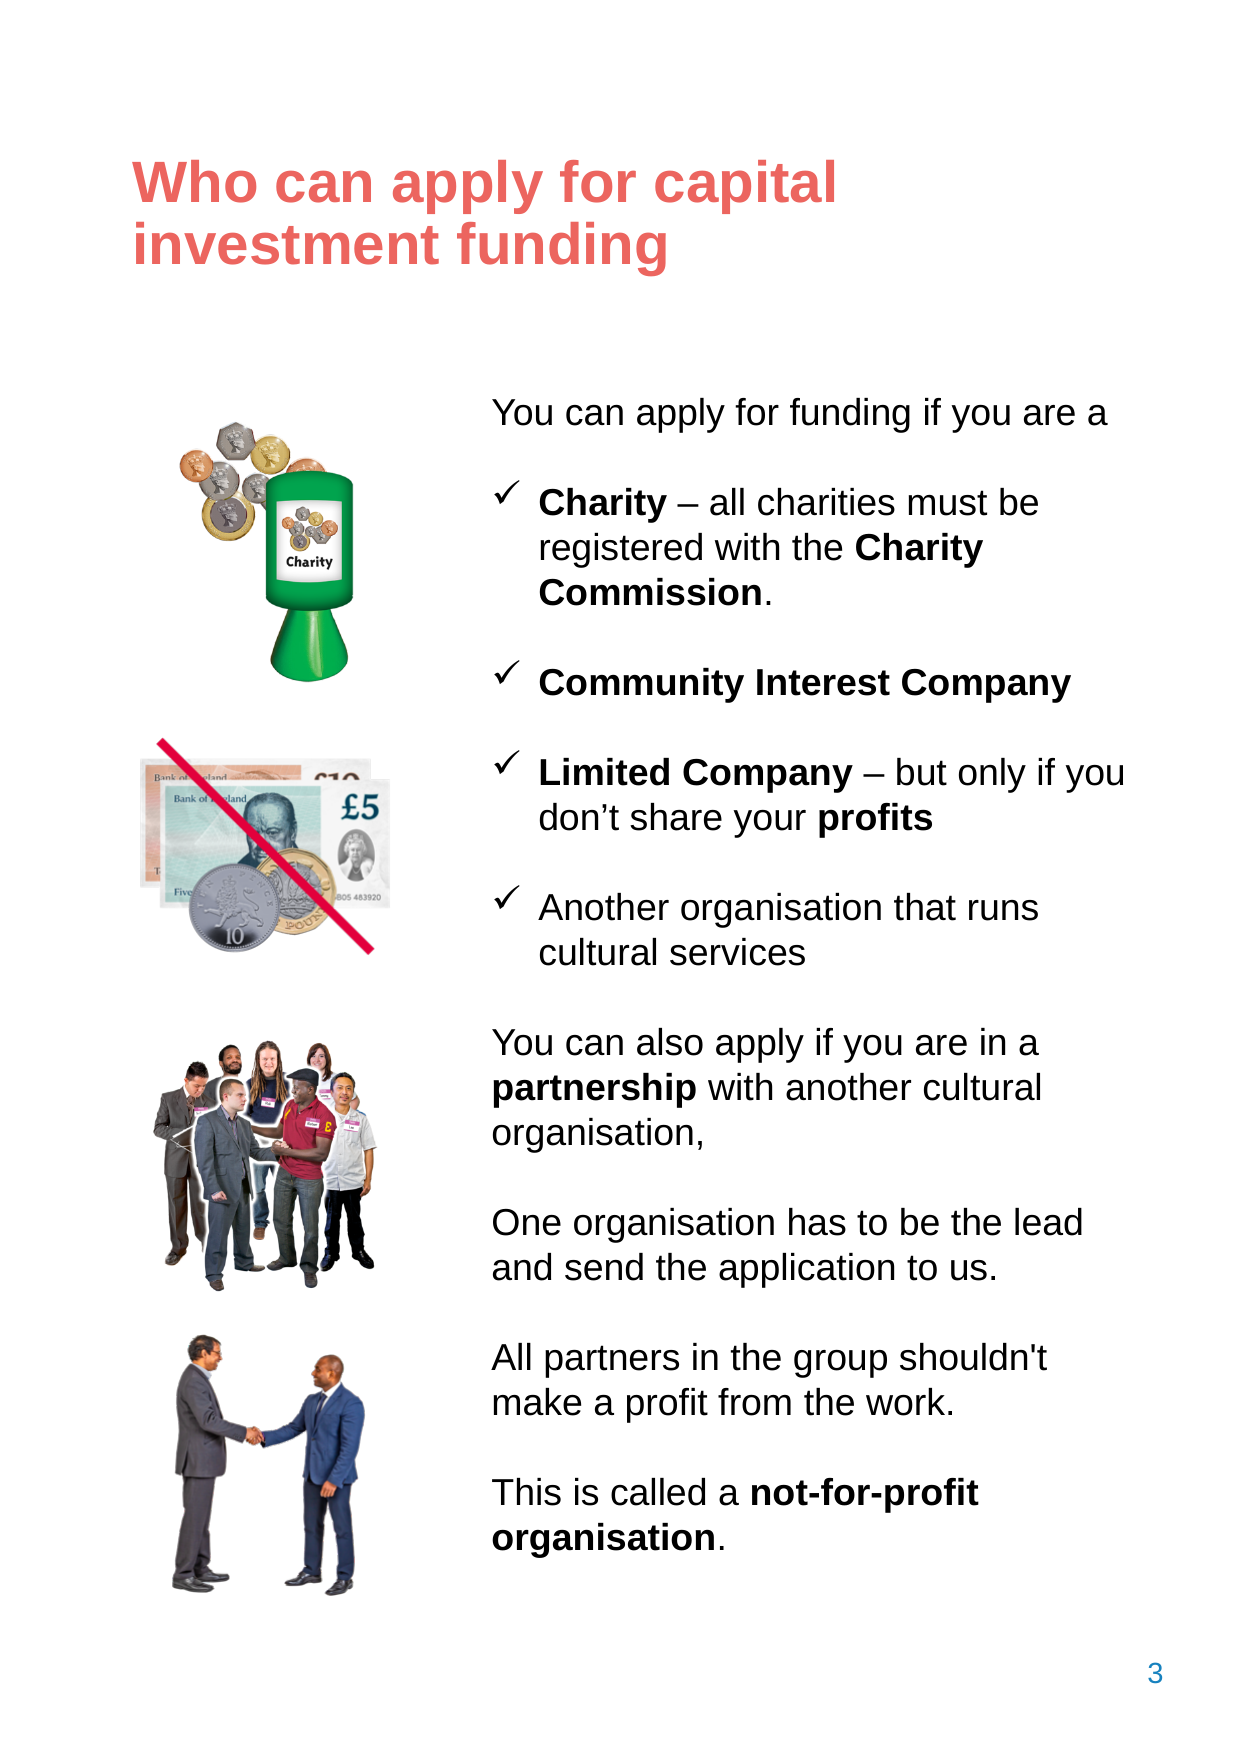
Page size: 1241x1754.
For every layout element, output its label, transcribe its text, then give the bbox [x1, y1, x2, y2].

picture [132, 1026, 400, 1294]
picture [132, 722, 400, 990]
slide_number 2 [889, 1625, 1179, 1719]
picture [132, 1331, 400, 1599]
text_box You can apply for funding if you are a Charity – all charities must be registered with the Charity Commission. Community Interest Company Limited Company – but only if you don’t share your profits Another organisation that runs cultural services You can also apply if you are in a partnership with another cultural organisation, One organisation has to be the lead and send the application to us. All partners in the group shouldn't make a profit from the work. This is called a not-for-profit organisation. [491, 299, 1138, 566]
text_box Who can apply for capital investment funding [132, 151, 1137, 300]
picture [132, 417, 400, 685]
